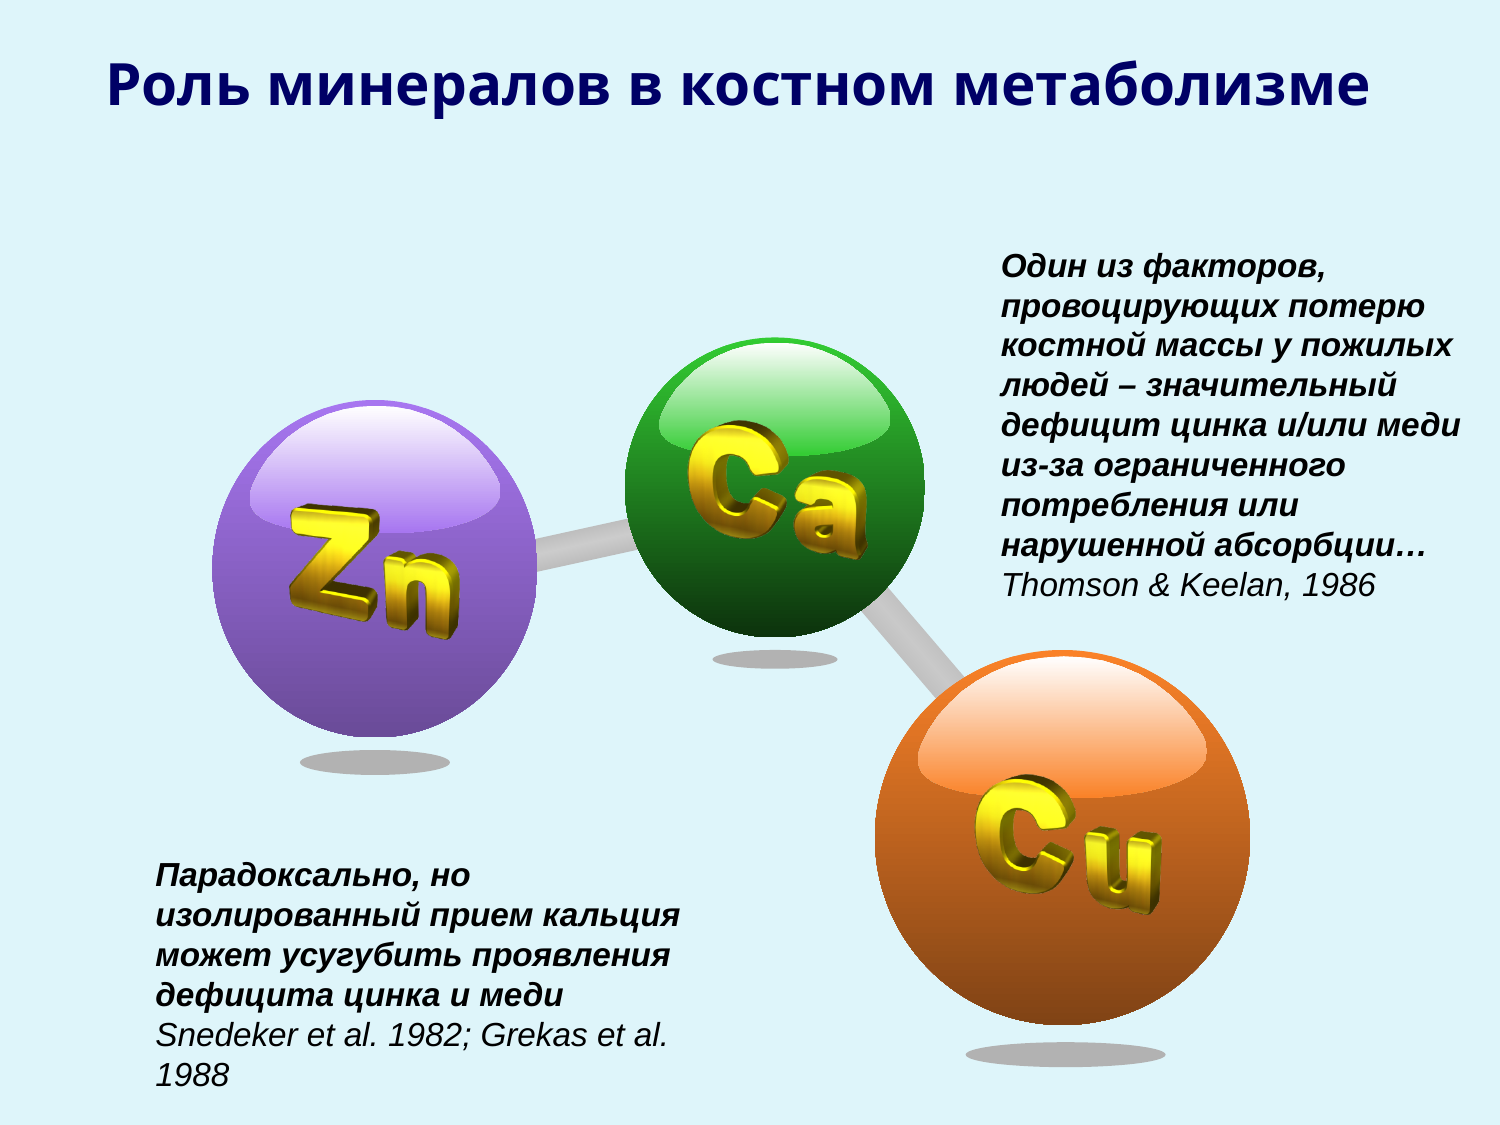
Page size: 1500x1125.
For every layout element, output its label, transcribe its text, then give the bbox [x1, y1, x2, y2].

picture [686, 420, 789, 539]
title Роль минералов в костном метаболизме [76, 31, 1400, 135]
text_box Oдин из факторов, провоцирующих потерю костной массы у пожилых людей – значительный дефицит цинка и/или меди из-за ограниченного потребления или нарушенной абсорбции… Thomson & Keelan, 1986 [986, 236, 1500, 611]
picture [793, 469, 869, 560]
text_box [874, 649, 1251, 1026]
picture [382, 550, 460, 640]
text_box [624, 337, 926, 638]
picture [289, 503, 380, 622]
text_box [212, 399, 538, 738]
picture [1084, 826, 1163, 916]
text_box Парадоксально, но изолированный прием кальция может усугубить проявления дефицита цинка и меди Snedeker et al. 1982; Grekas et al. 1988 [140, 846, 739, 1101]
text_box [580, 519, 624, 563]
picture [974, 774, 1077, 894]
